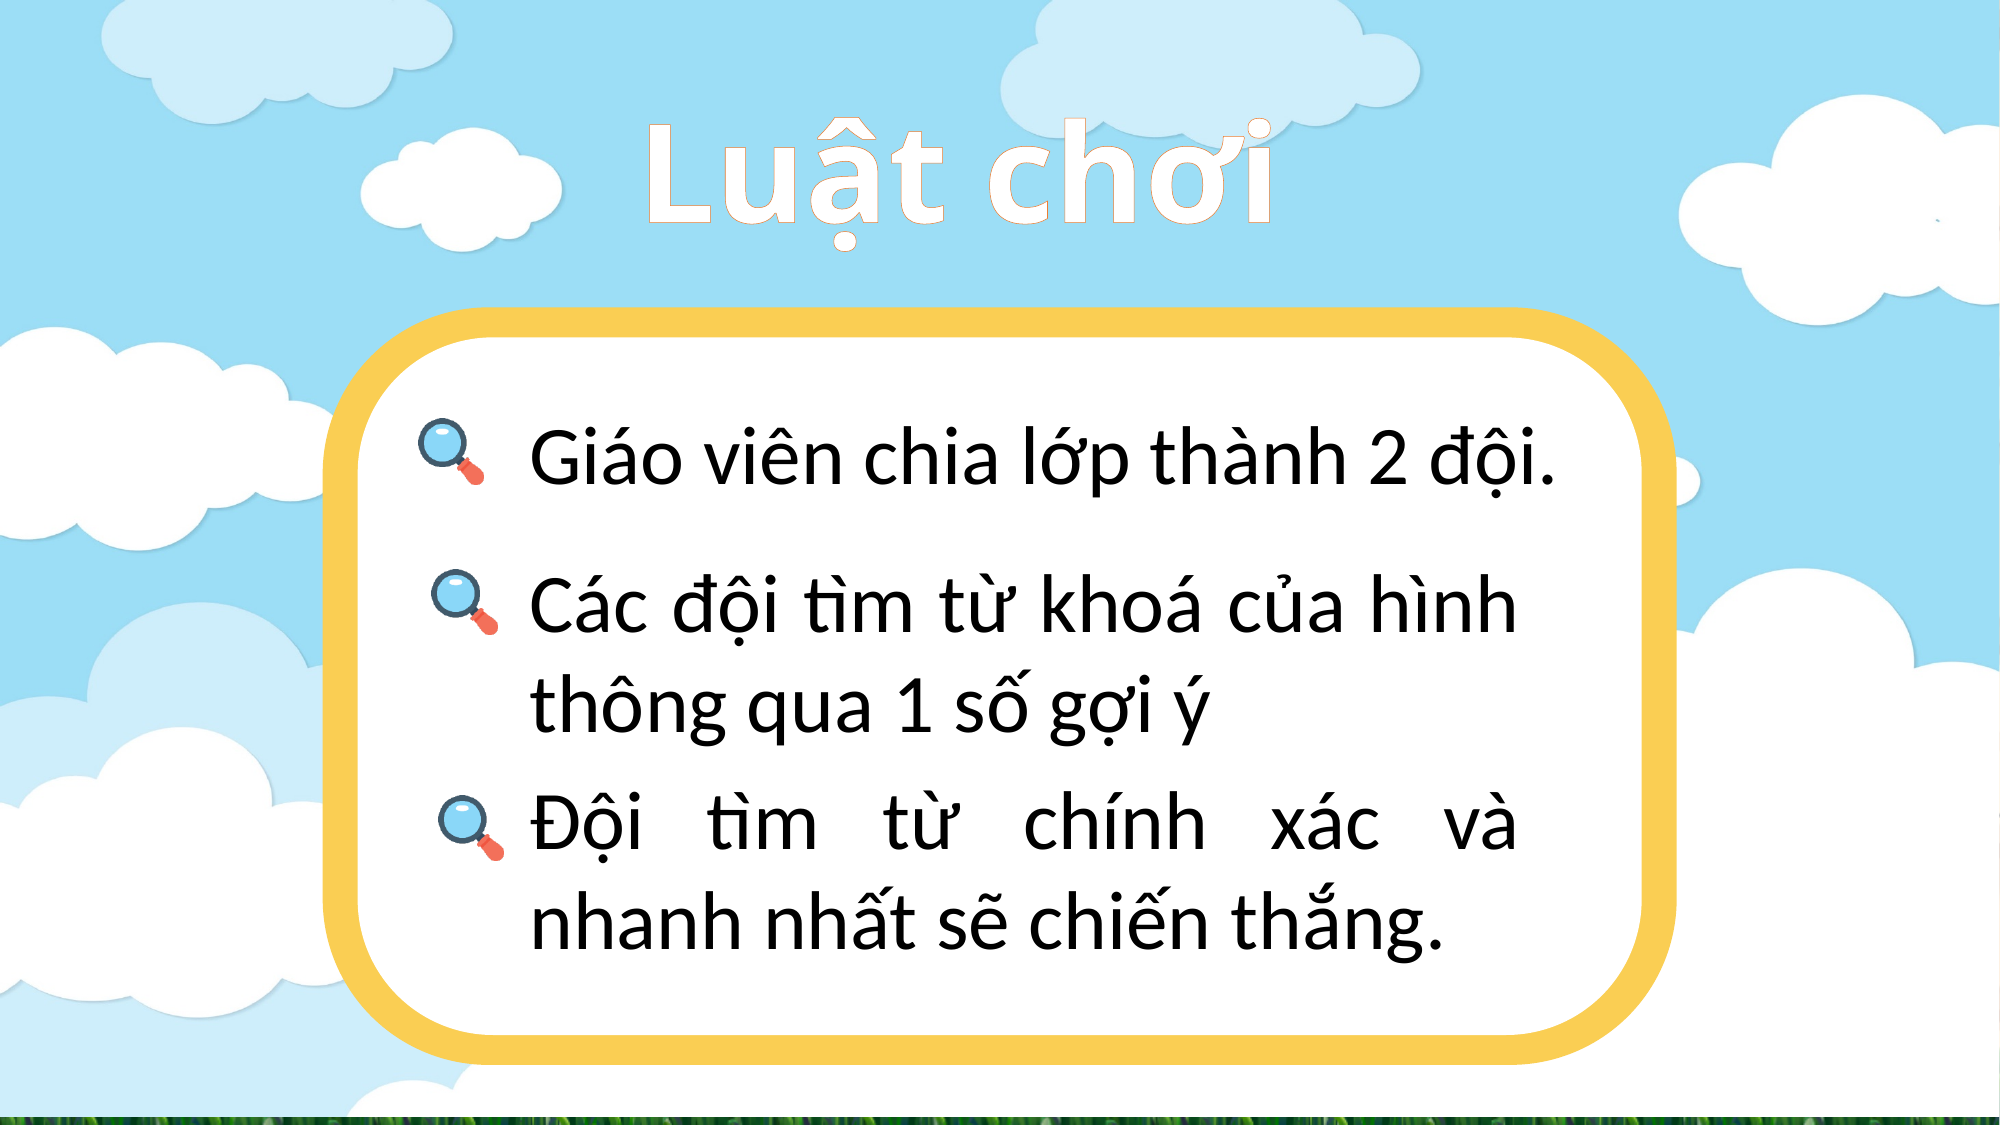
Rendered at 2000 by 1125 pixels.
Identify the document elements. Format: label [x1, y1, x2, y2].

text_box [418, 393, 1612, 510]
text_box [322, 307, 1677, 1065]
picture [0, 1117, 2000, 1125]
list [0, 0, 2000, 1117]
text_box [431, 541, 1536, 759]
text_box [438, 758, 1536, 976]
